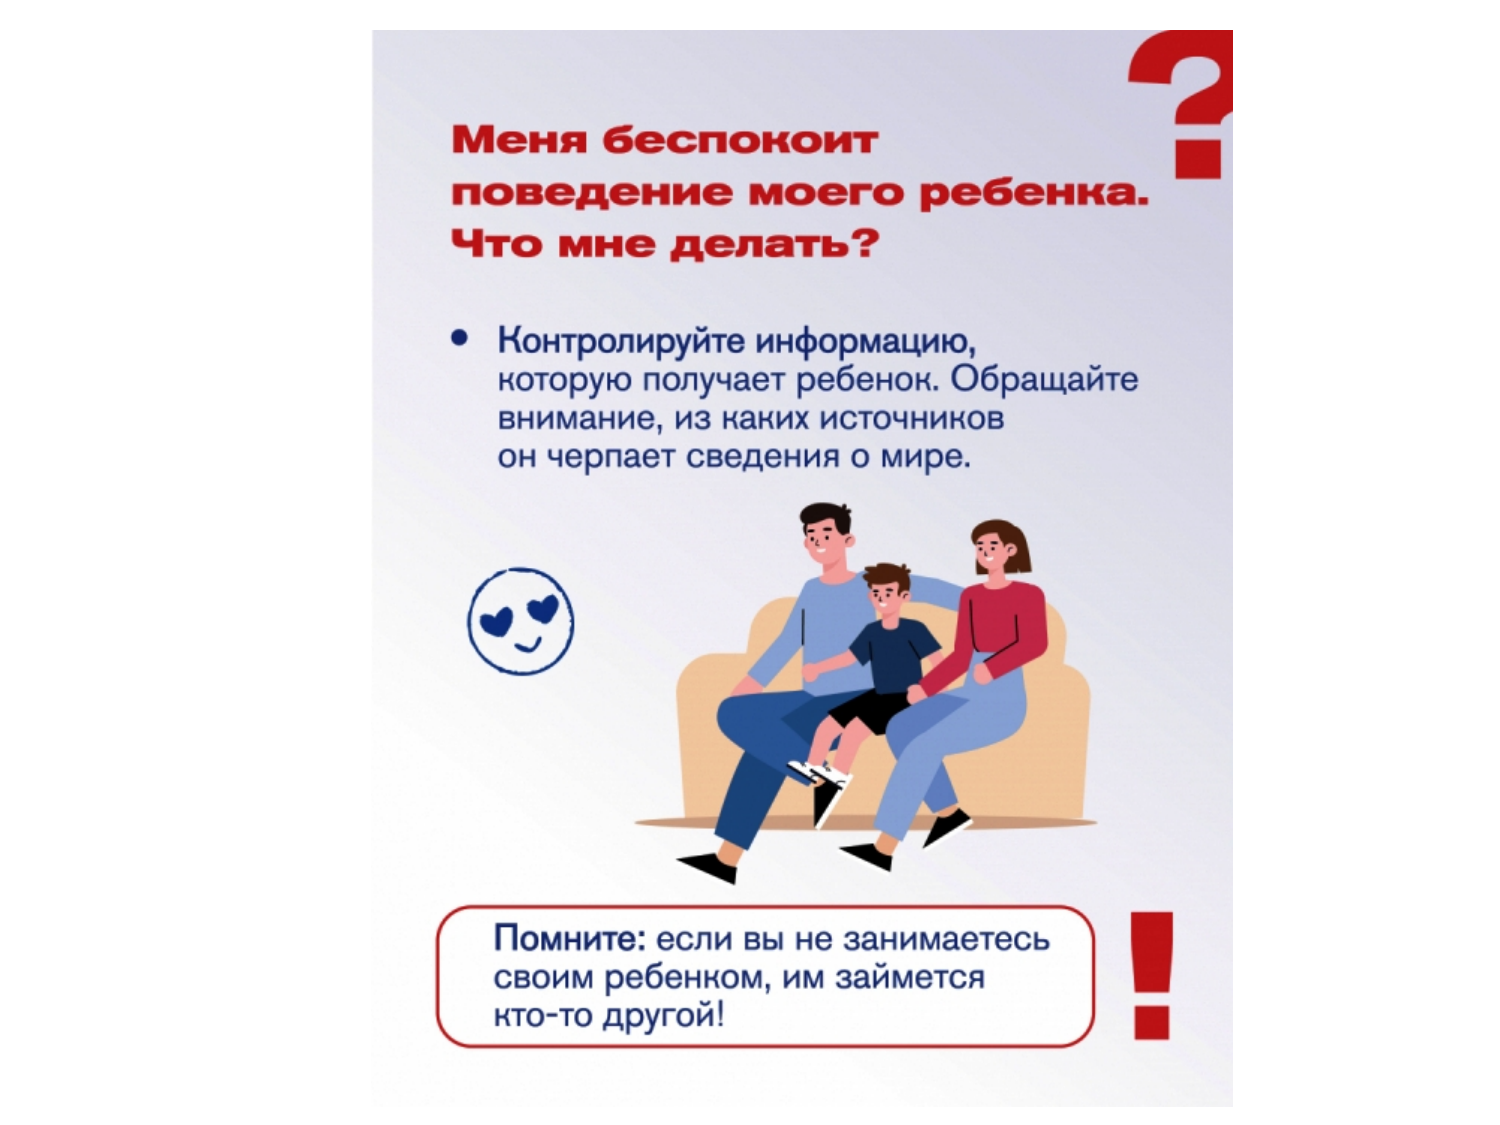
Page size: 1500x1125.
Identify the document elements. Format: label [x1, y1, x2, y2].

list [371, 30, 1233, 1107]
